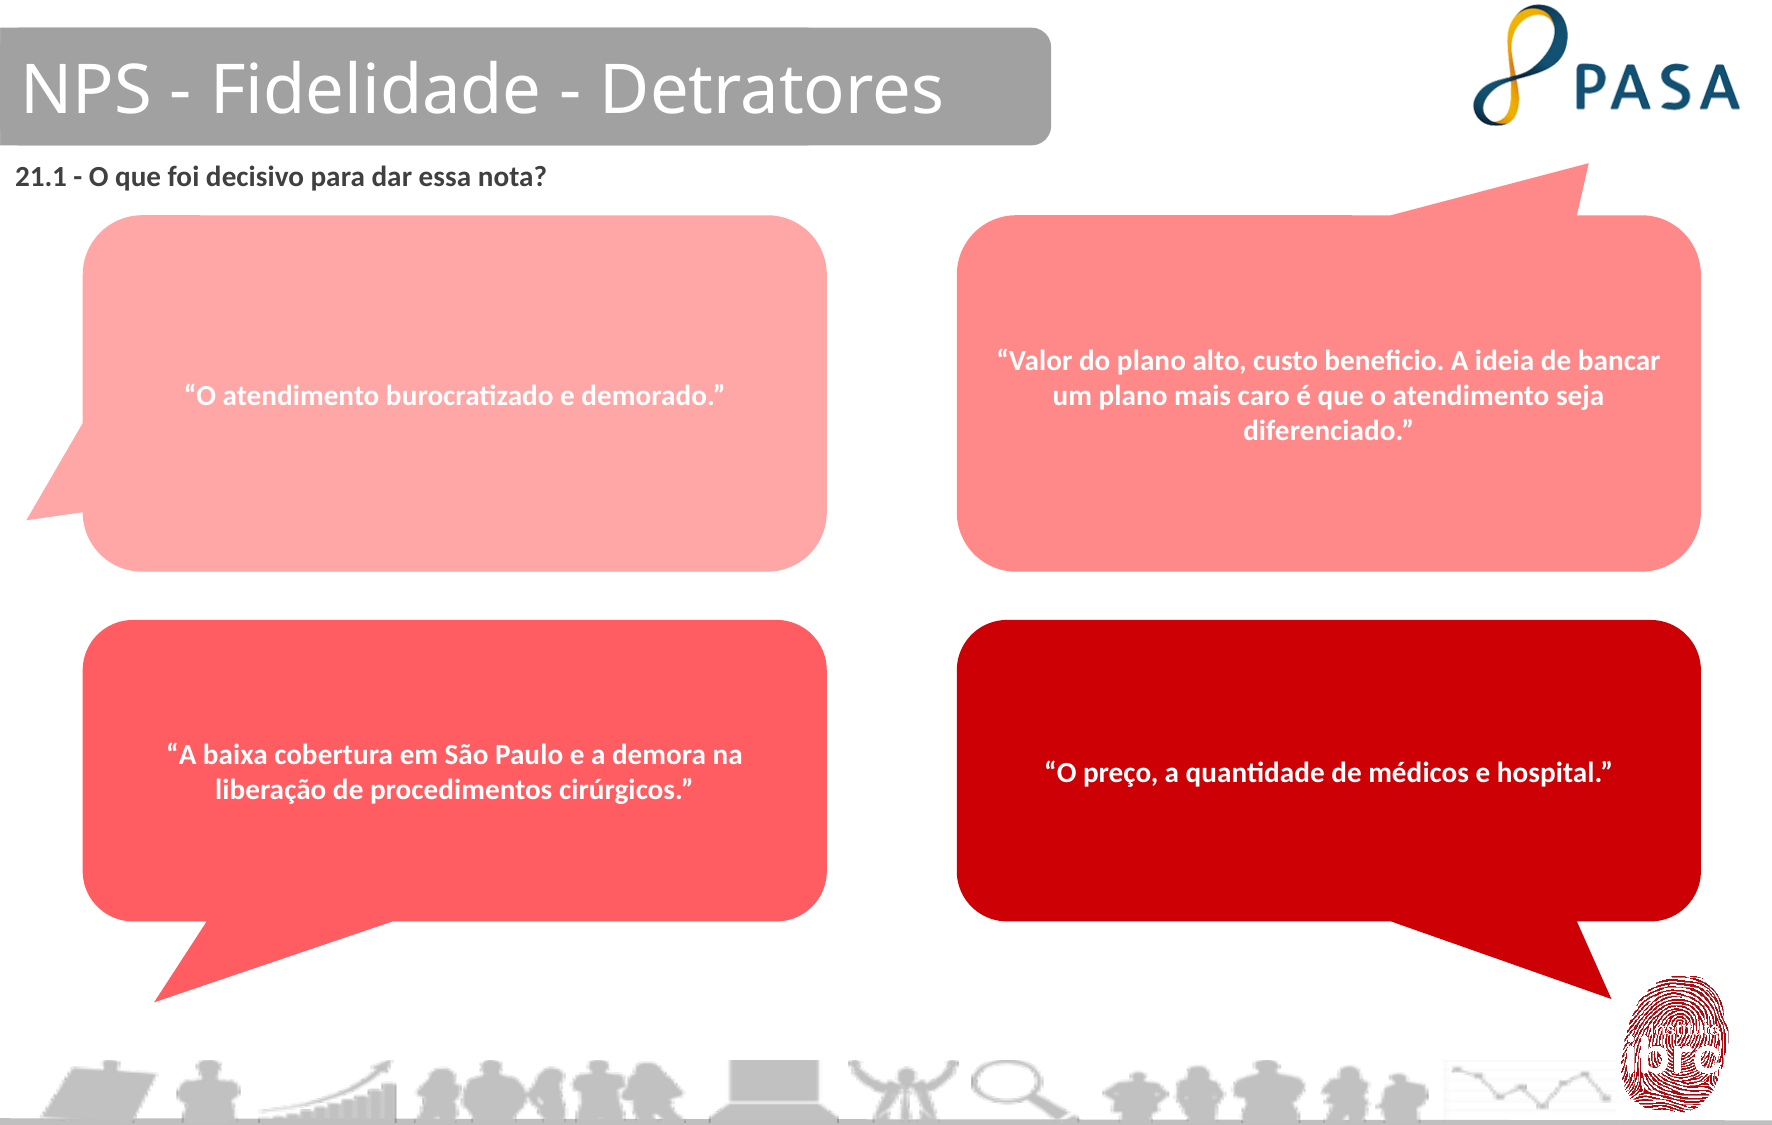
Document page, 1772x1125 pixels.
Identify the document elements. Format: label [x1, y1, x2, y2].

text_box [0, 149, 1701, 572]
picture [0, 973, 1747, 1123]
text_box [82, 619, 827, 1003]
picture [1460, 0, 1753, 132]
text_box [0, 25, 1054, 148]
text_box [26, 215, 827, 572]
text_box [956, 619, 1701, 1000]
